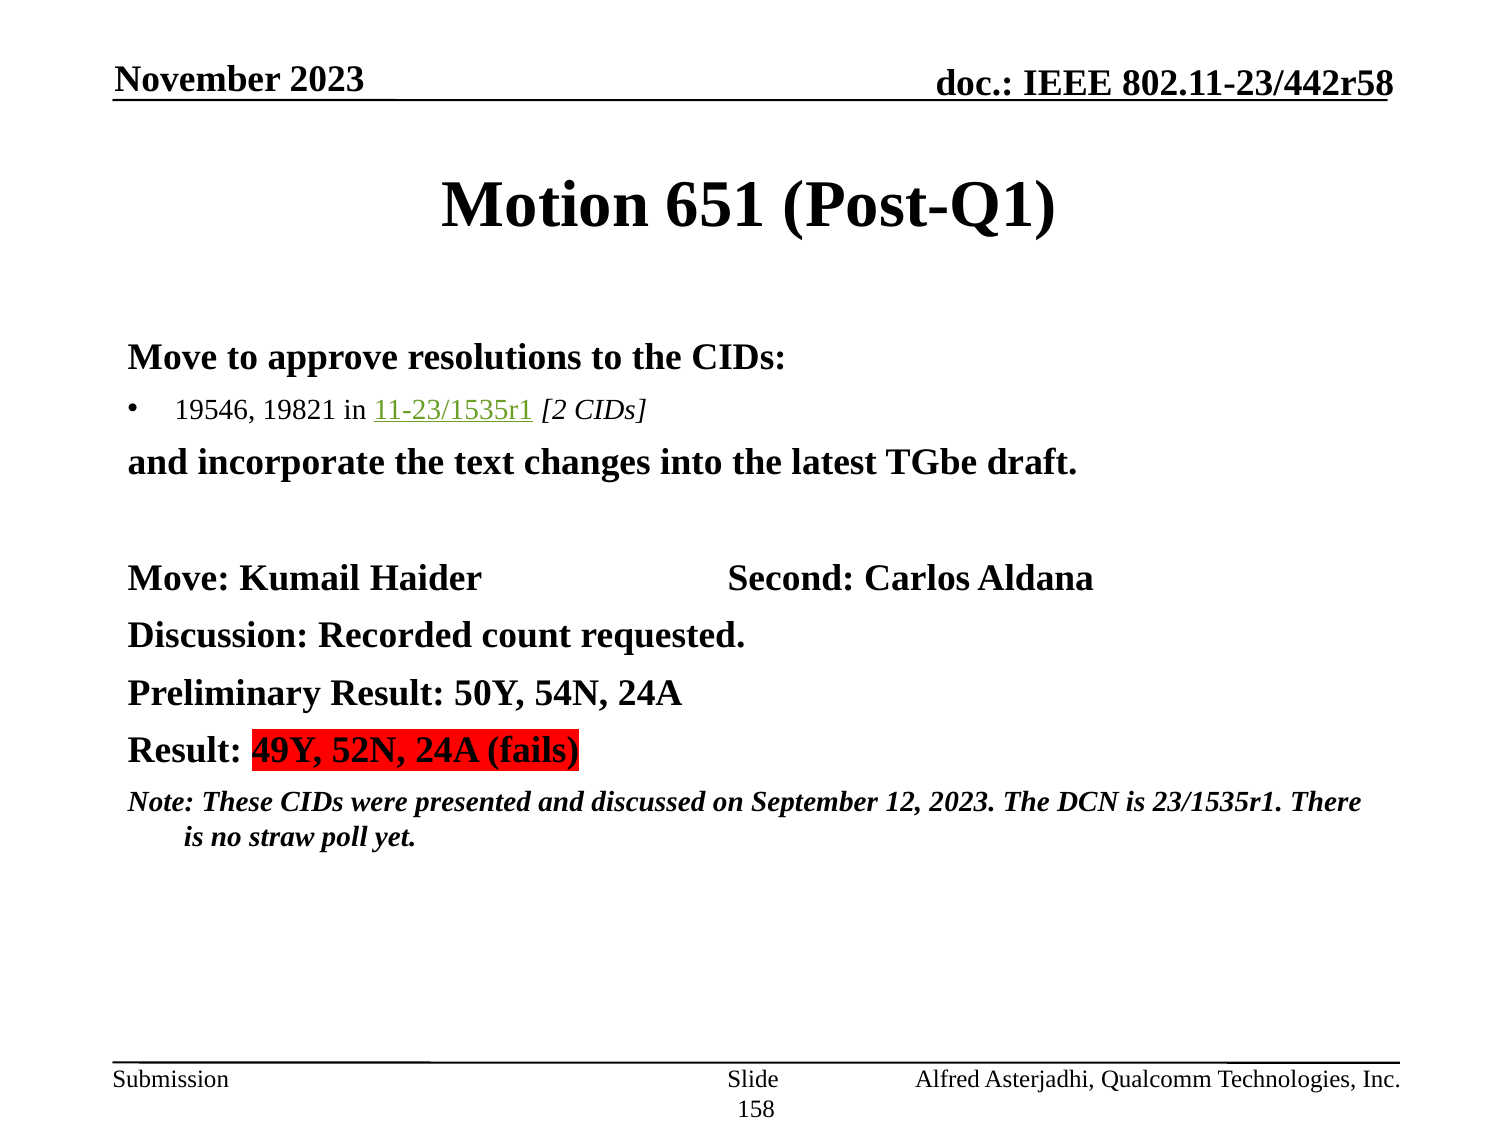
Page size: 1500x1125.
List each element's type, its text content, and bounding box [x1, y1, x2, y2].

footer Alfred Asterjadhi, Qualcomm Technologies, Inc. [878, 1061, 1402, 1093]
title Motion 651 (Post-Q1) [112, 112, 1388, 288]
slide_number Slide 158 [712, 1061, 800, 1123]
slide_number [114, 54, 423, 100]
list Move to approve resolutions to the CIDs: 19546, 19821 in 11-23/1535r1 [2 CIDs] and incorporate the text changes into the latest TGbe draft. Move: Kumail Haider Second: Carlos Aldana Discussion: Recorded count requested. Preliminary Result: 50Y, 54N, 24A Result: 49Y, 52N, 24A (fails) Note: These CIDs were presented and discussed on September 12, 2023. The DCN is 23/1535r1. There is no straw poll yet. [112, 324, 1388, 1000]
